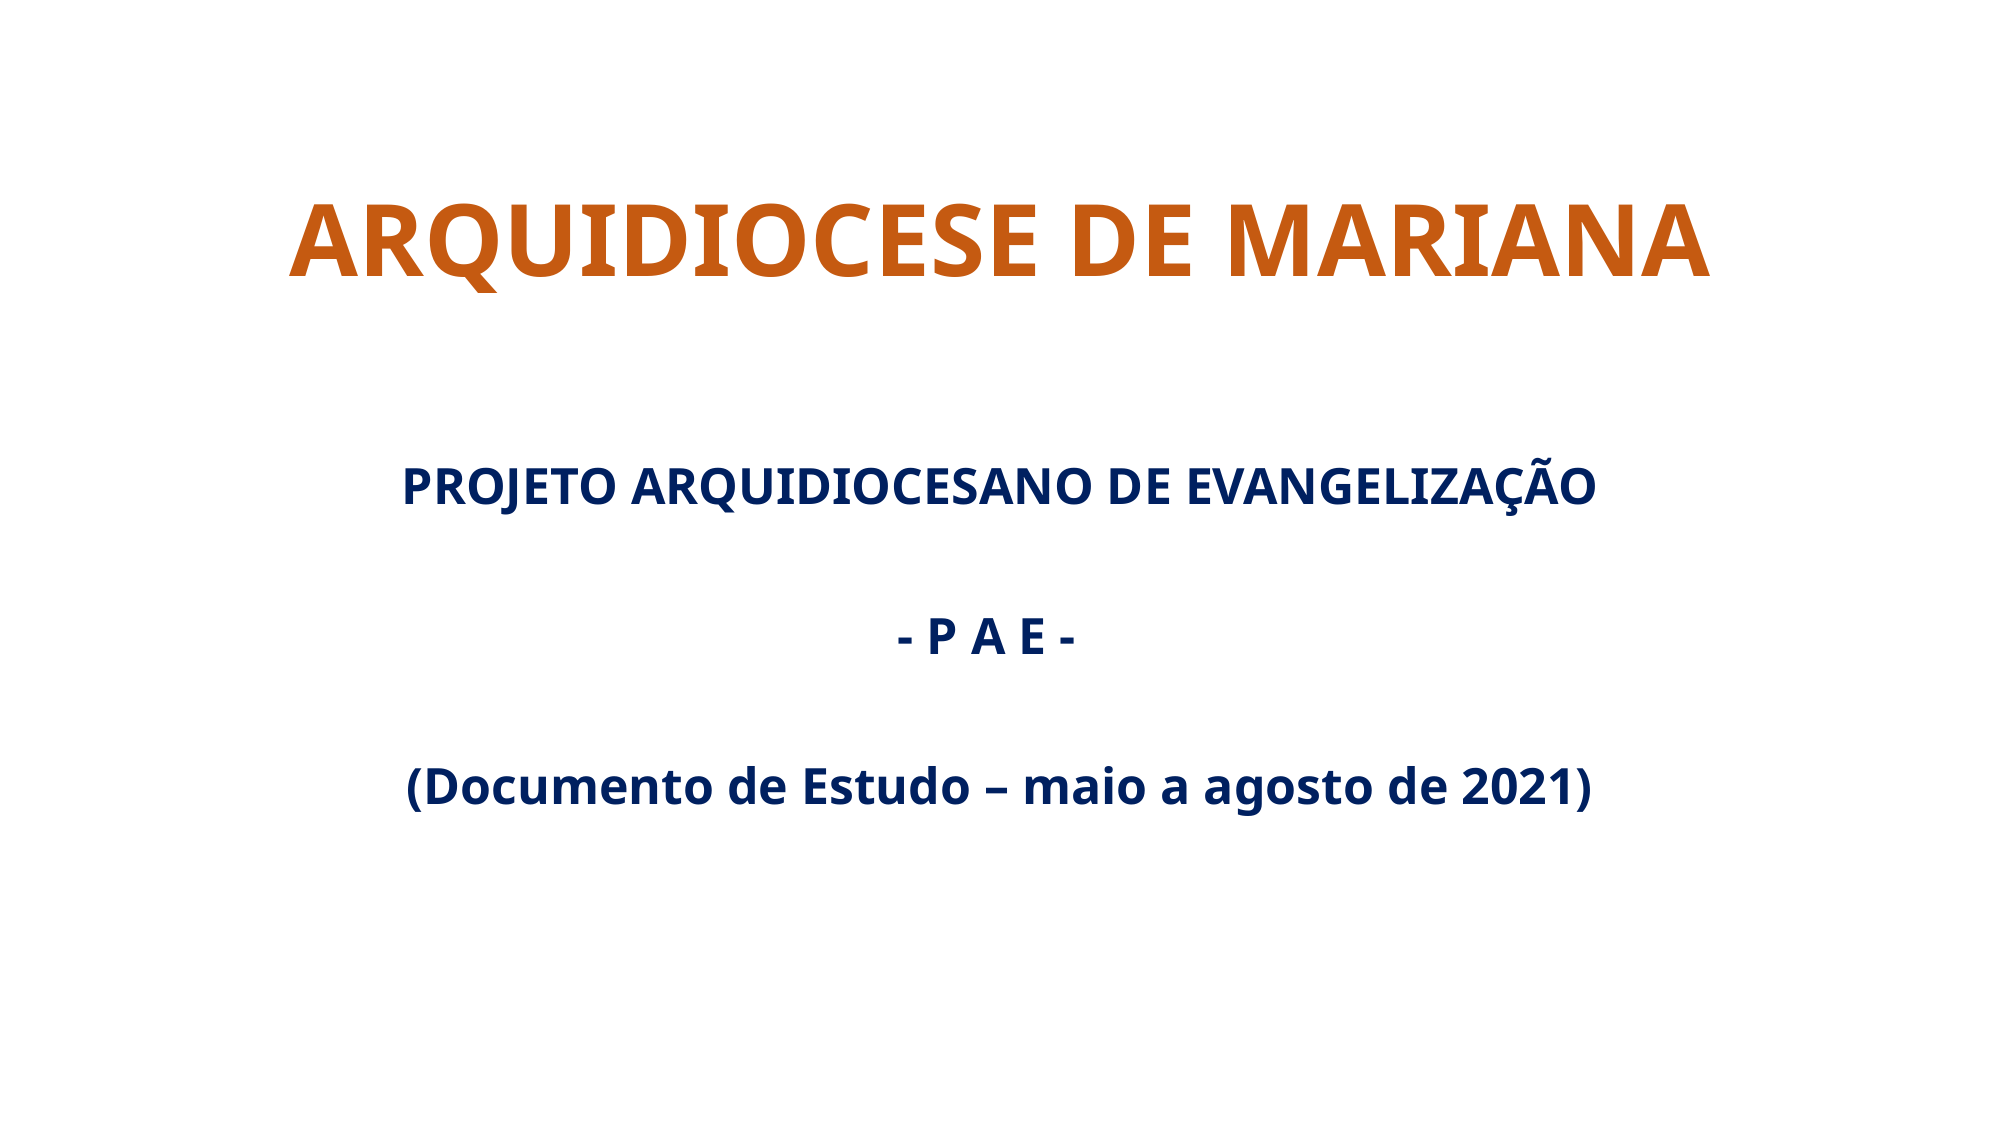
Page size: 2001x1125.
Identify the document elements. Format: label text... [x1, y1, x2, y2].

title ARQUIDIOCESE DE MARIANA [249, 184, 1750, 426]
subtitle PROJETO ARQUIDIOCESANO DE EVANGELIZAÇÃO - P A E - (Documento de Estudo – maio a agosto de 2021) [249, 454, 1750, 863]
